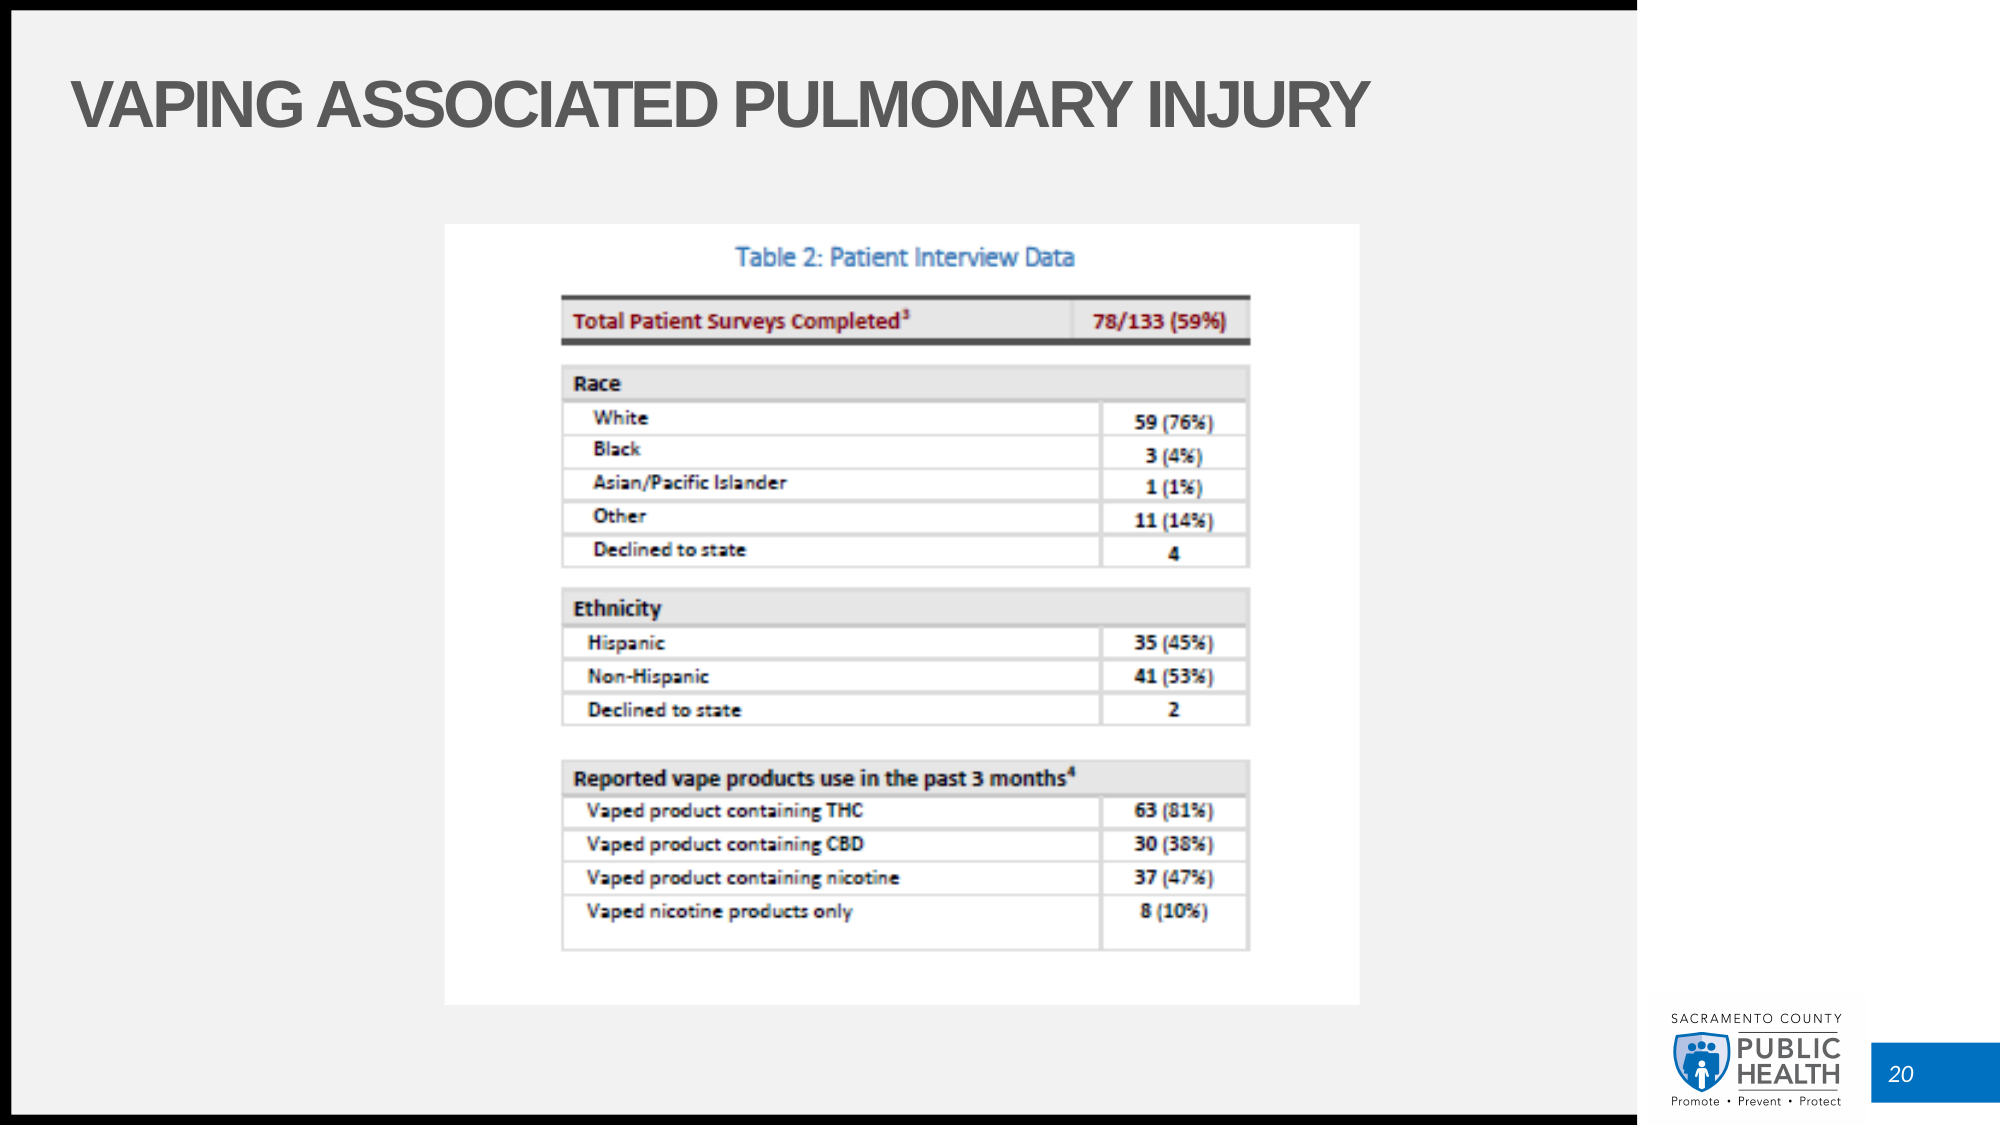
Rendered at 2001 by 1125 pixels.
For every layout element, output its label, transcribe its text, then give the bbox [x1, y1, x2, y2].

picture [1647, 994, 1866, 1125]
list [444, 224, 1360, 1005]
title Vaping associated pulmonary injury [70, 70, 1580, 142]
slide_number 20 [1877, 1050, 1924, 1096]
